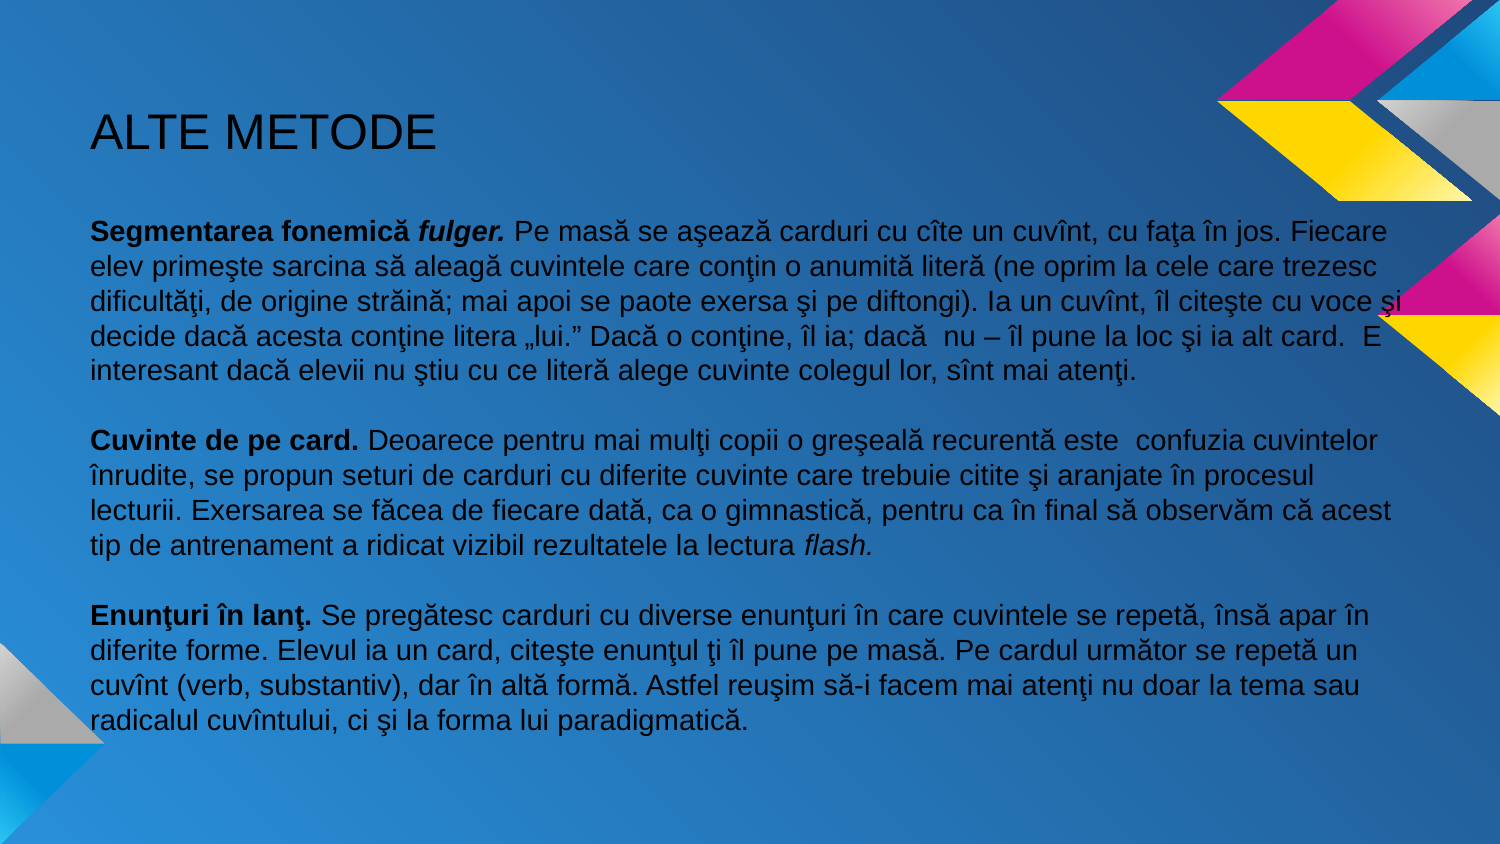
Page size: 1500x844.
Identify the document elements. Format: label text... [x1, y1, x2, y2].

title ALTE METODE [74, 33, 1204, 175]
list Segmentarea fonemică fulger. Pe masă se aşează carduri cu cîte un cuvînt, cu faţa în jos. Fiecare elev primeşte sarcina să aleagă cuvintele care conţin o anumită literă (ne oprim la cele care trezesc dificultăţi, de origine străină; mai apoi se paote exersa şi pe diftongi). Ia un cuvînt, îl citeşte cu voce şi decide dacă acesta conţine litera „lui.” Dacă o conţine, îl ia; dacă nu – îl pune la loc şi ia alt card. E interesant dacă elevii nu ştiu cu ce literă alege cuvinte colegul lor, sînt mai atenţi. Cuvinte de pe card. Deoarece pentru mai mulţi copii o greşeală recurentă este confuzia cuvintelor înrudite, se propun seturi de carduri cu diferite cuvinte care trebuie citite şi aranjate în procesul lecturii. Exersarea se făcea de fiecare dată, ca o gimnastică, pentru ca în final să observăm că acest tip de antrenament a ridicat vizibil rezultatele la lectura flash. Enunţuri în lanţ. Se pregătesc carduri cu diverse enunţuri în care cuvintele se repetă, însă apar în diferite forme. Elevul ia un card, citeşte enunţul ţi îl pune pe masă. Pe cardul următor se repetă un cuvînt (verb, substantiv), dar în altă formă. Astfel reuşim să-i facem mai atenţi nu doar la tema sau radicalul cuvîntului, ci şi la forma lui paradigmatică. [74, 196, 1426, 793]
